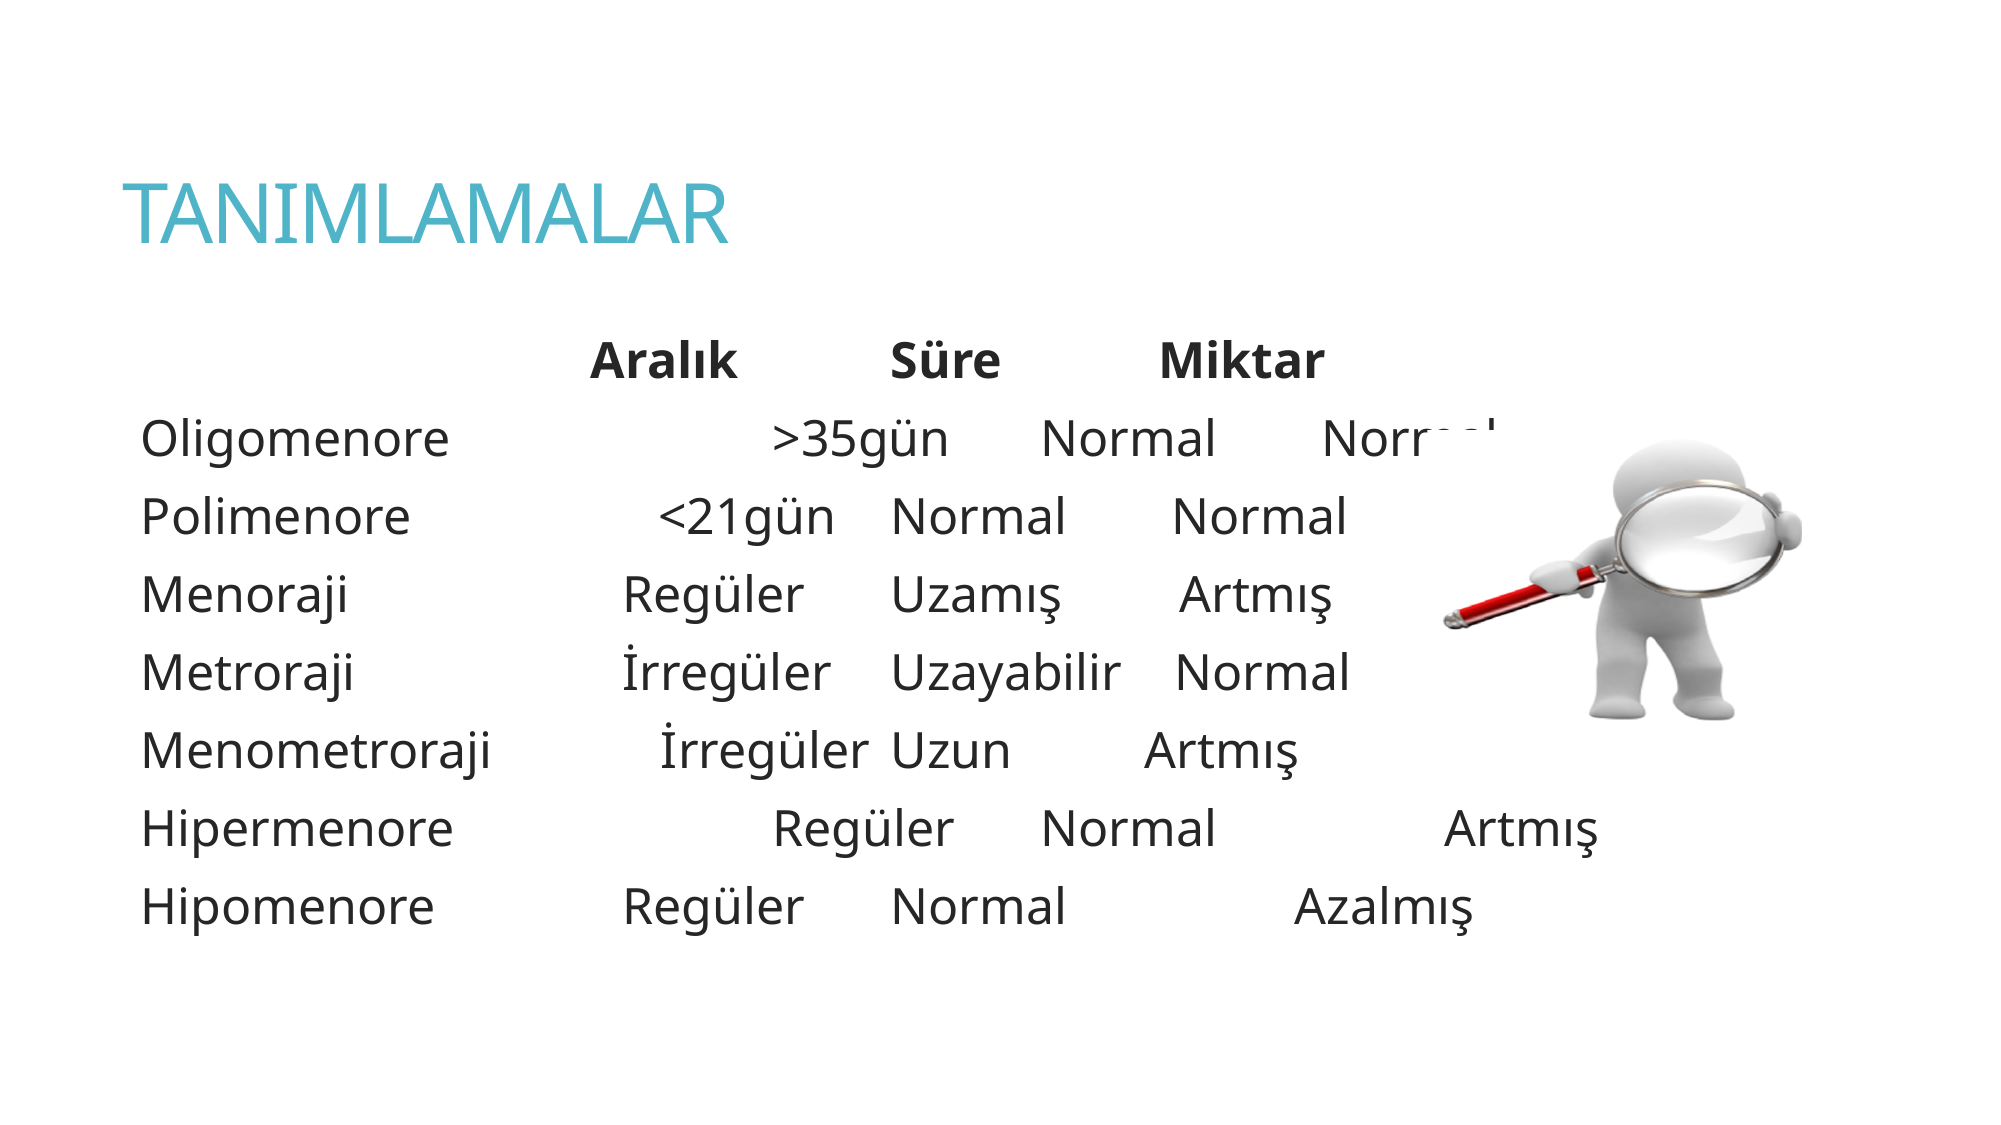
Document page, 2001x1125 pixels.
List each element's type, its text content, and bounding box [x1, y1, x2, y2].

title TANIMLAMALAR [107, 82, 1875, 354]
list Aralık Süre Miktar Oligomenore >35gün Normal Normal Polimenore <21gün Normal Normal Menoraji Regüler Uzamış Artmış Metroraji İrregüler Uzayabilir Normal Menometroraji İrregüler Uzun Artmış Hipermenore Regüler Normal Artmış Hipomenore Regüler Normal Azalmış [110, 329, 1876, 949]
picture [1427, 430, 1803, 729]
